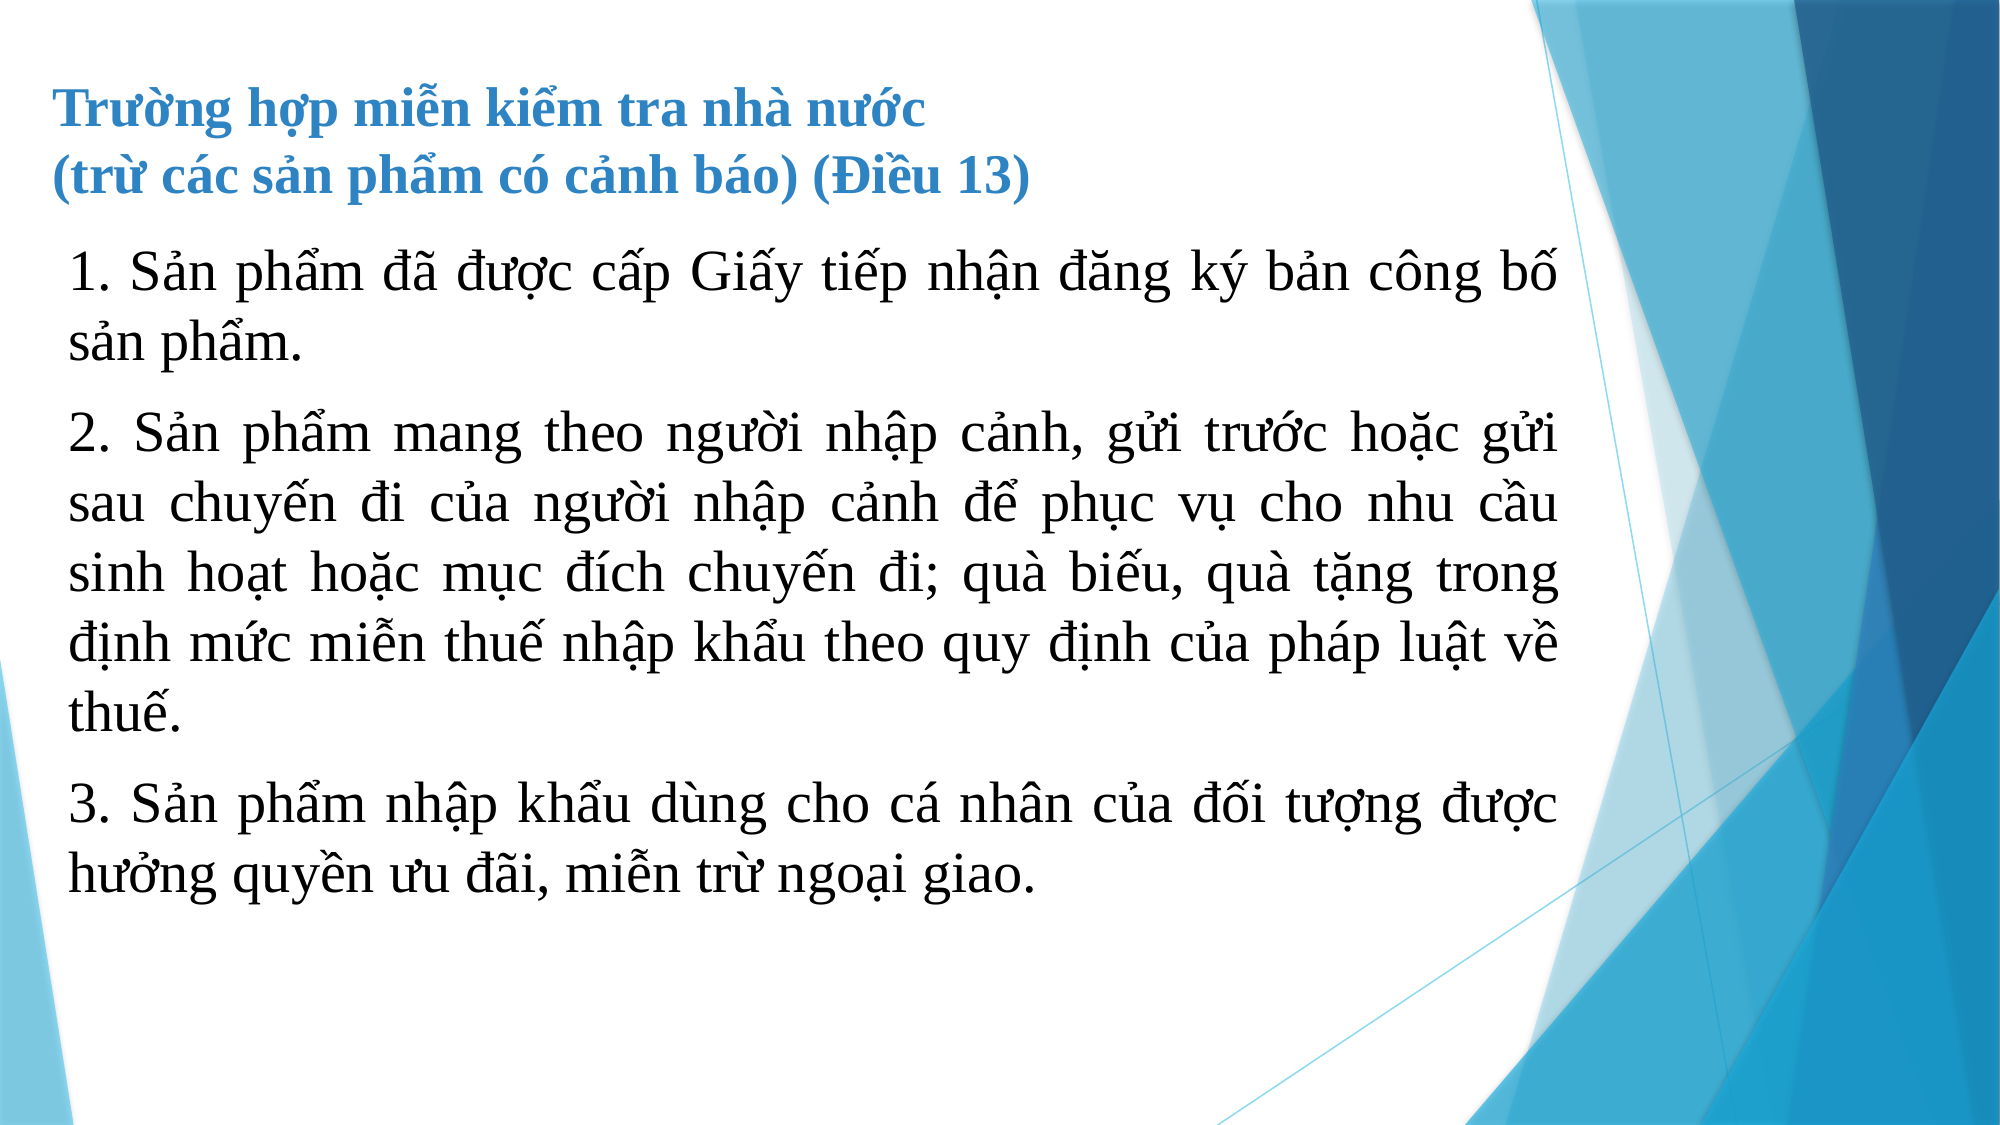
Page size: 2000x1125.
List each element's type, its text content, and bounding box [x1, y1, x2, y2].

text_box Trường hợp miễn kiểm tra nhà nước (trừ các sản phẩm có cảnh báo) (Điều 13) [37, 62, 1575, 213]
list 1. Sản phẩm đã được cấp Giấy tiếp nhận đăng ký bản công bố sản phẩm. 2. Sản phẩm mang theo người nhập cảnh, gửi trước hoặc gửi sau chuyến đi của người nhập cảnh để phục vụ cho nhu cầu sinh hoạt hoặc mục đích chuyến đi; quà biếu, quà tặng trong định mức miễn thuế nhập khẩu theo quy định của pháp luật về thuế. 3. Sản phẩm nhập khẩu dùng cho cá nhân của đối tượng được hưởng quyền ưu đãi, miễn trừ ngoại giao. [52, 224, 1575, 1125]
